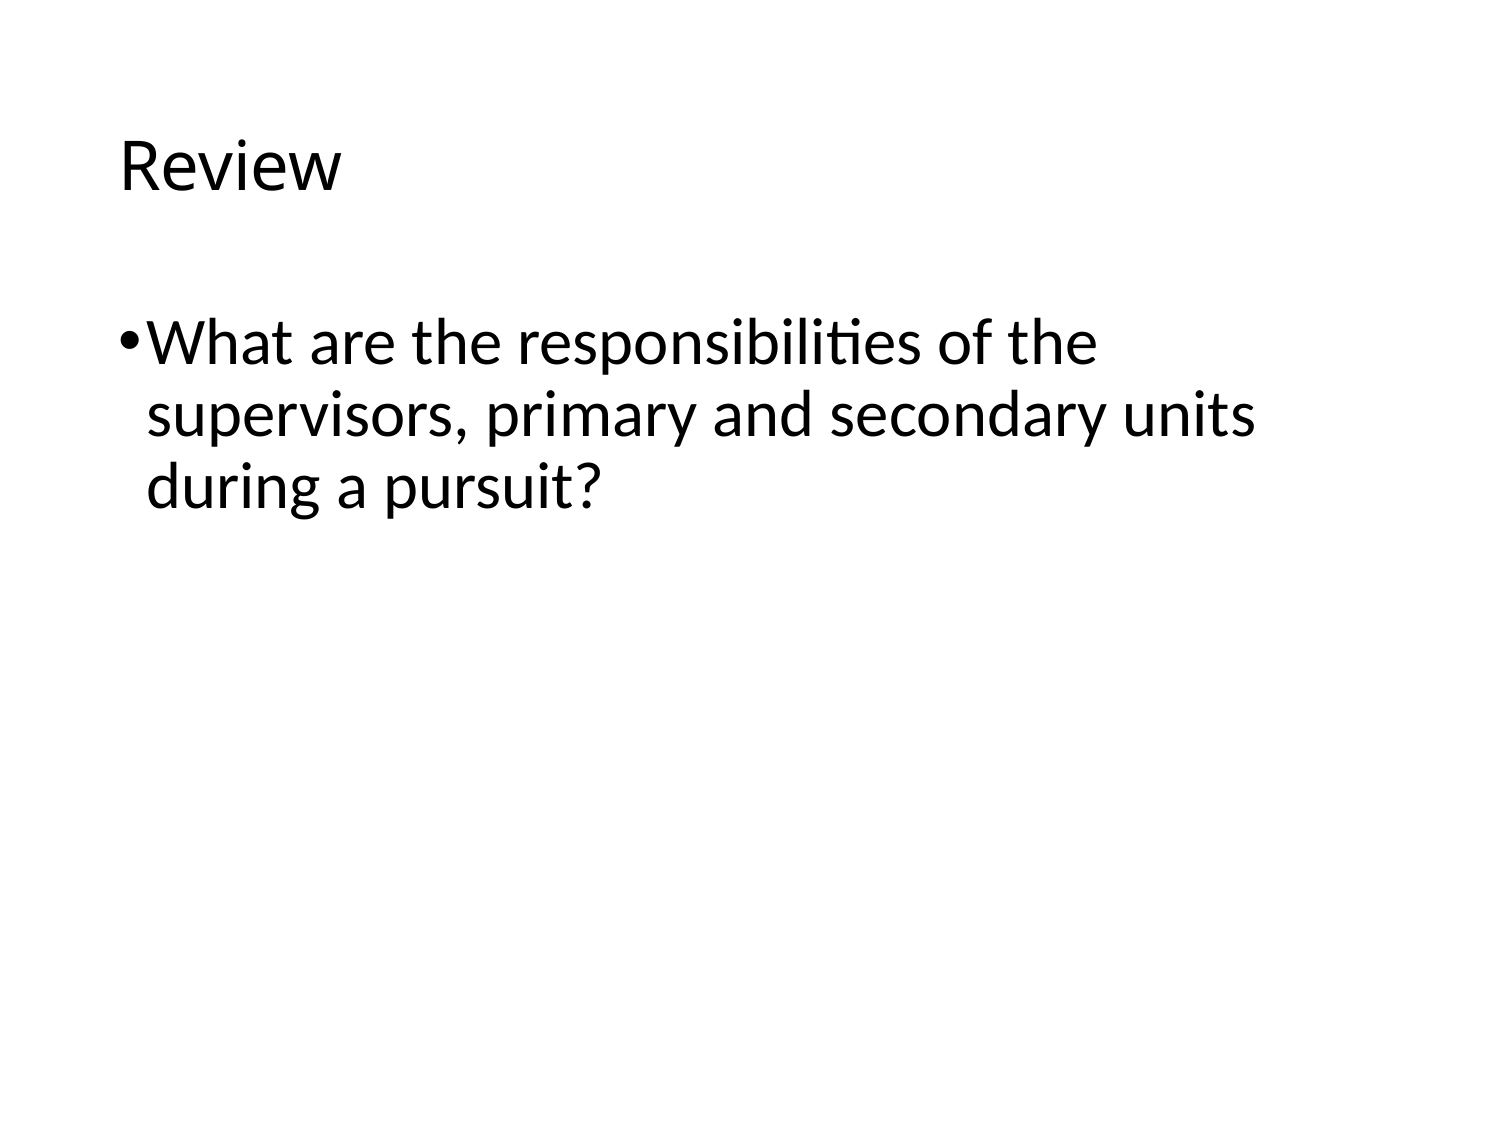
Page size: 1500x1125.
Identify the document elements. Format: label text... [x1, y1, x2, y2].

list What are the responsibilities of the supervisors, primary and secondary units during a pursuit? [103, 299, 1397, 1014]
title Review [103, 59, 1397, 278]
